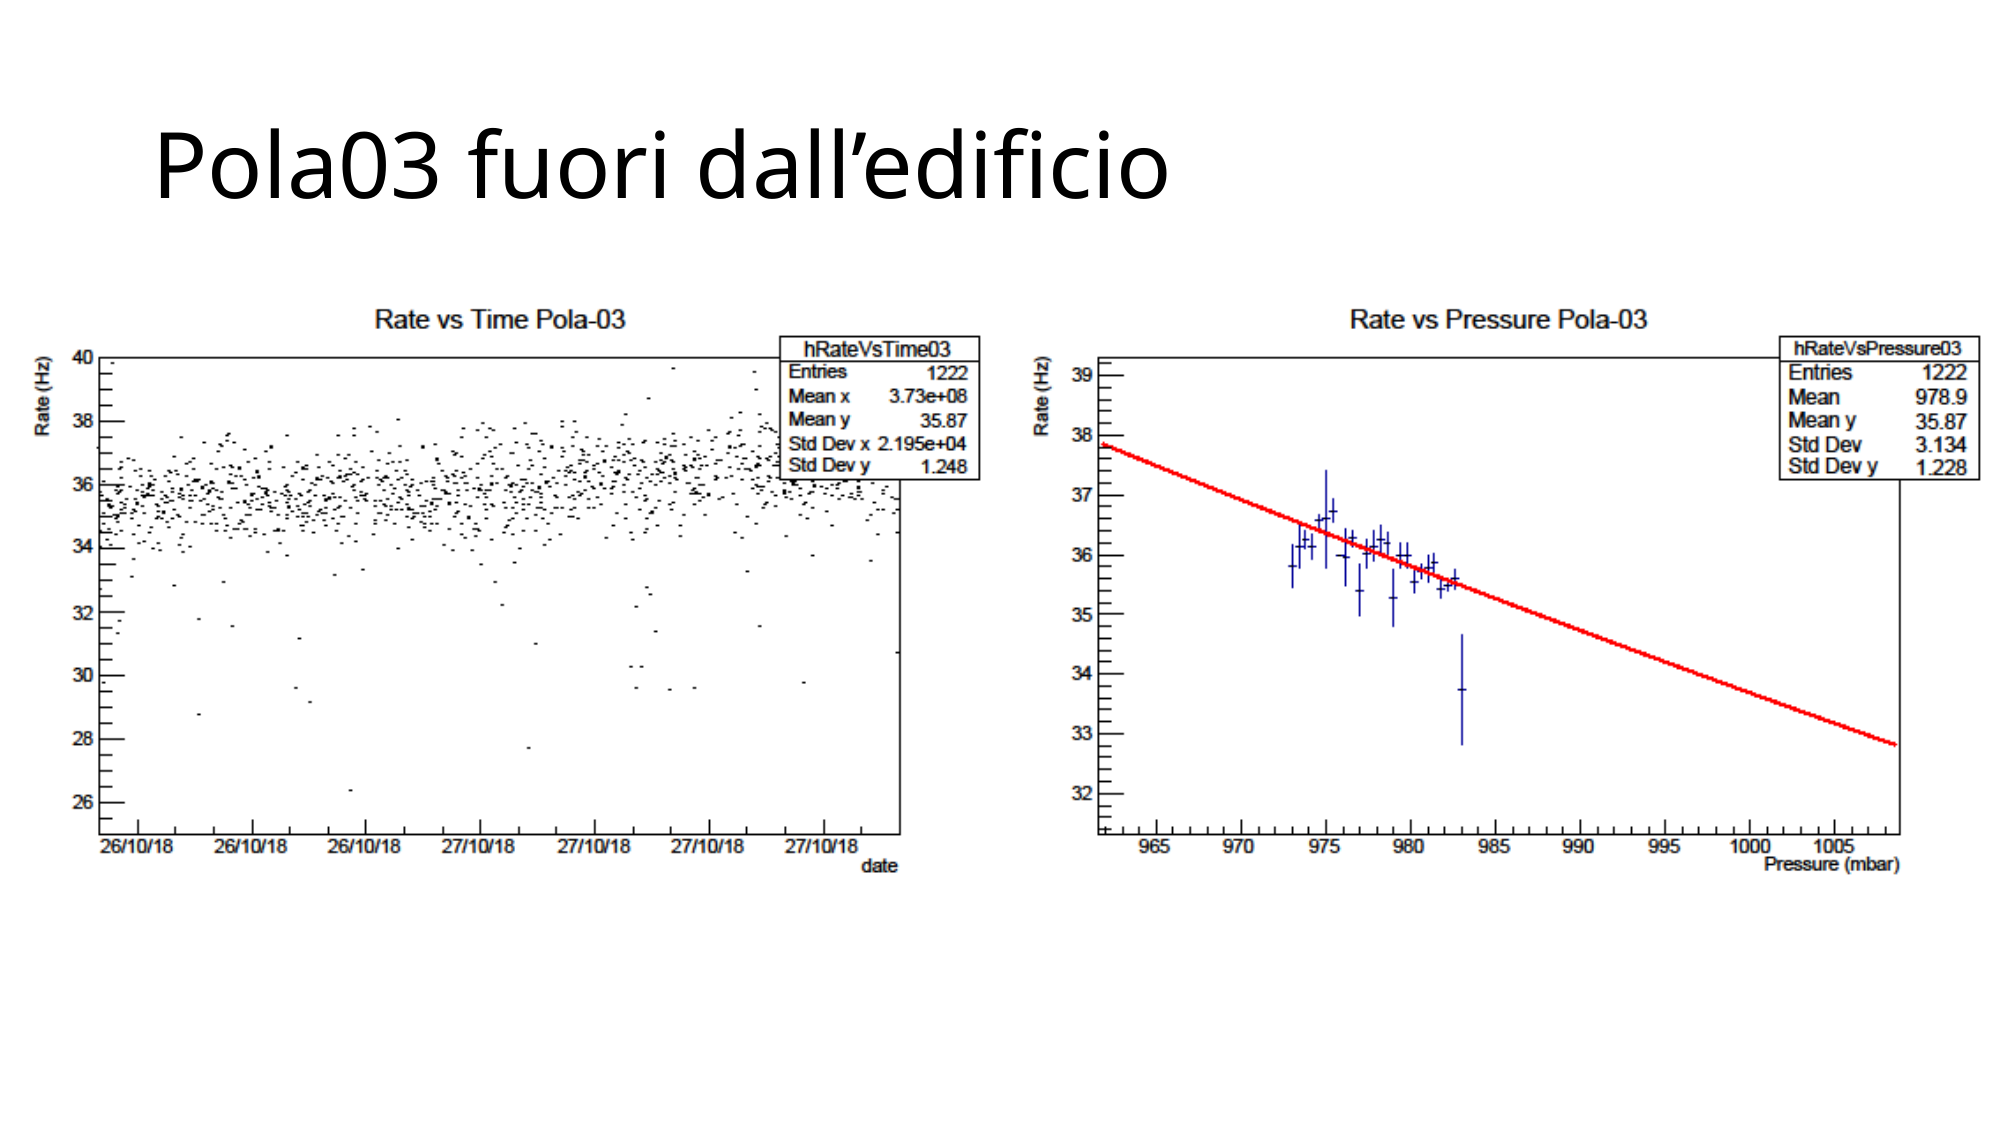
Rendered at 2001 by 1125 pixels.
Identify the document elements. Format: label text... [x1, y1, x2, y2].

title Pola03 fuori dall’edificio [137, 59, 1863, 278]
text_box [0, 299, 999, 894]
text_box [999, 299, 2000, 894]
